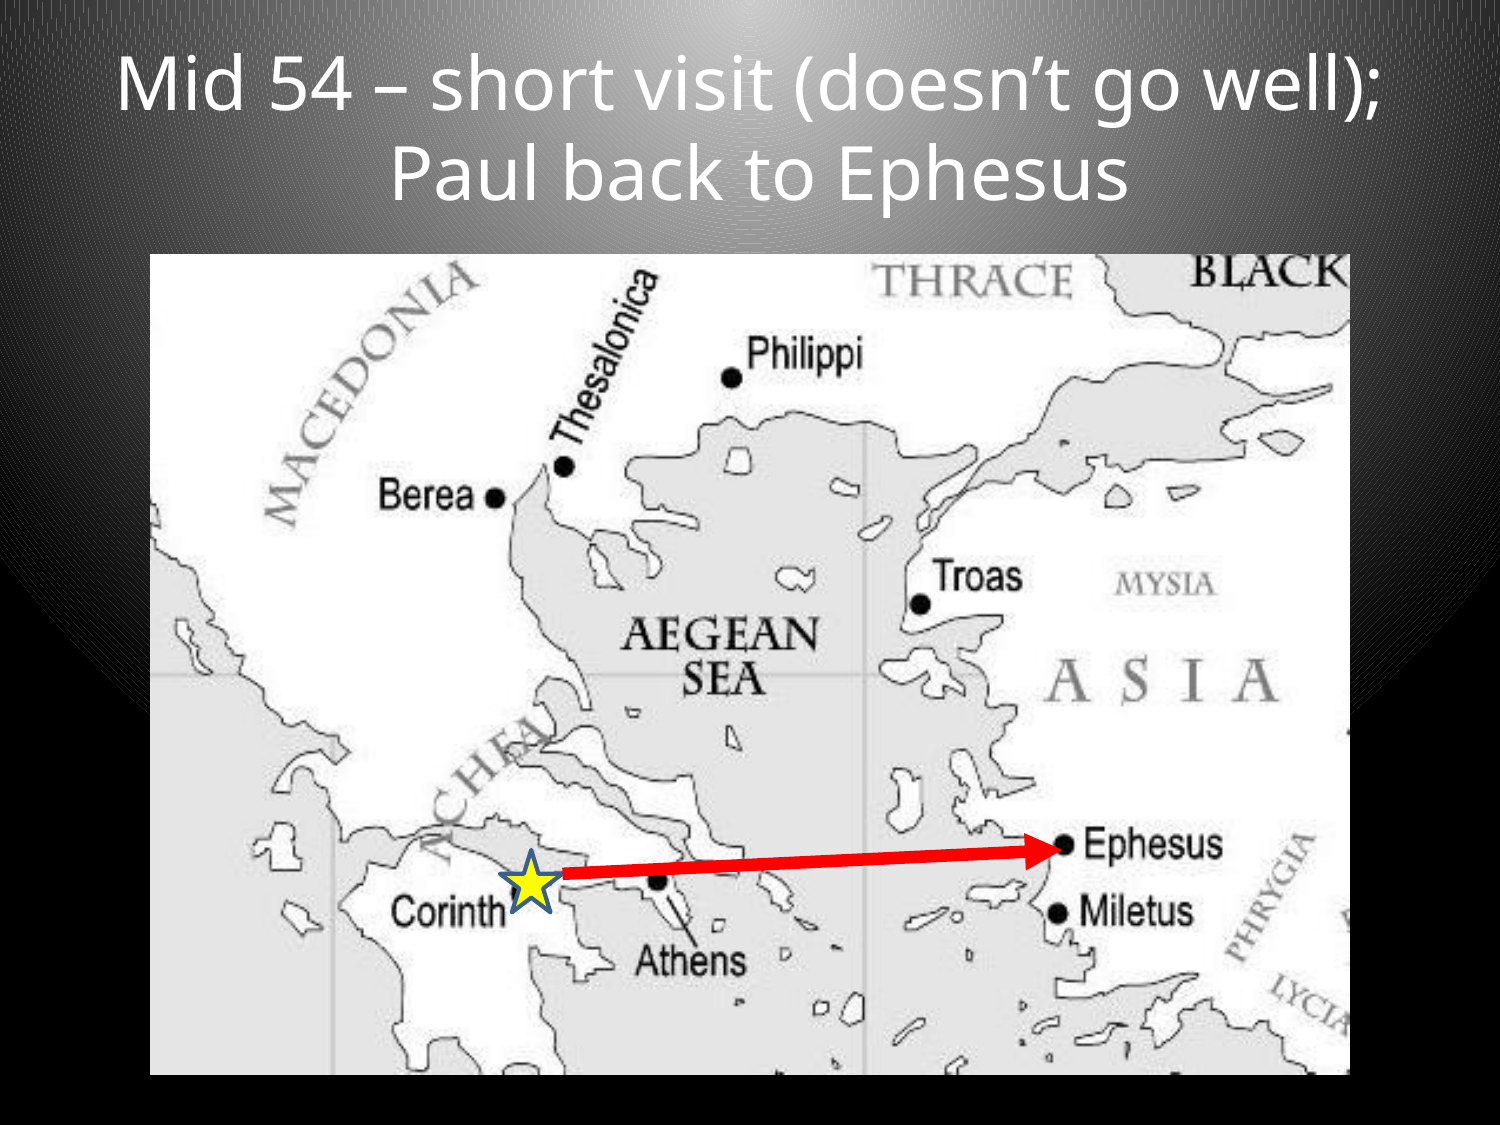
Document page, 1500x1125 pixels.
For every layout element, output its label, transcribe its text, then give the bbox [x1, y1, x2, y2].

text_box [562, 849, 1063, 874]
picture [149, 254, 1351, 1076]
title Mid 54 – short visit (doesn’t go well); Paul back to Ephesus [0, 0, 1500, 250]
